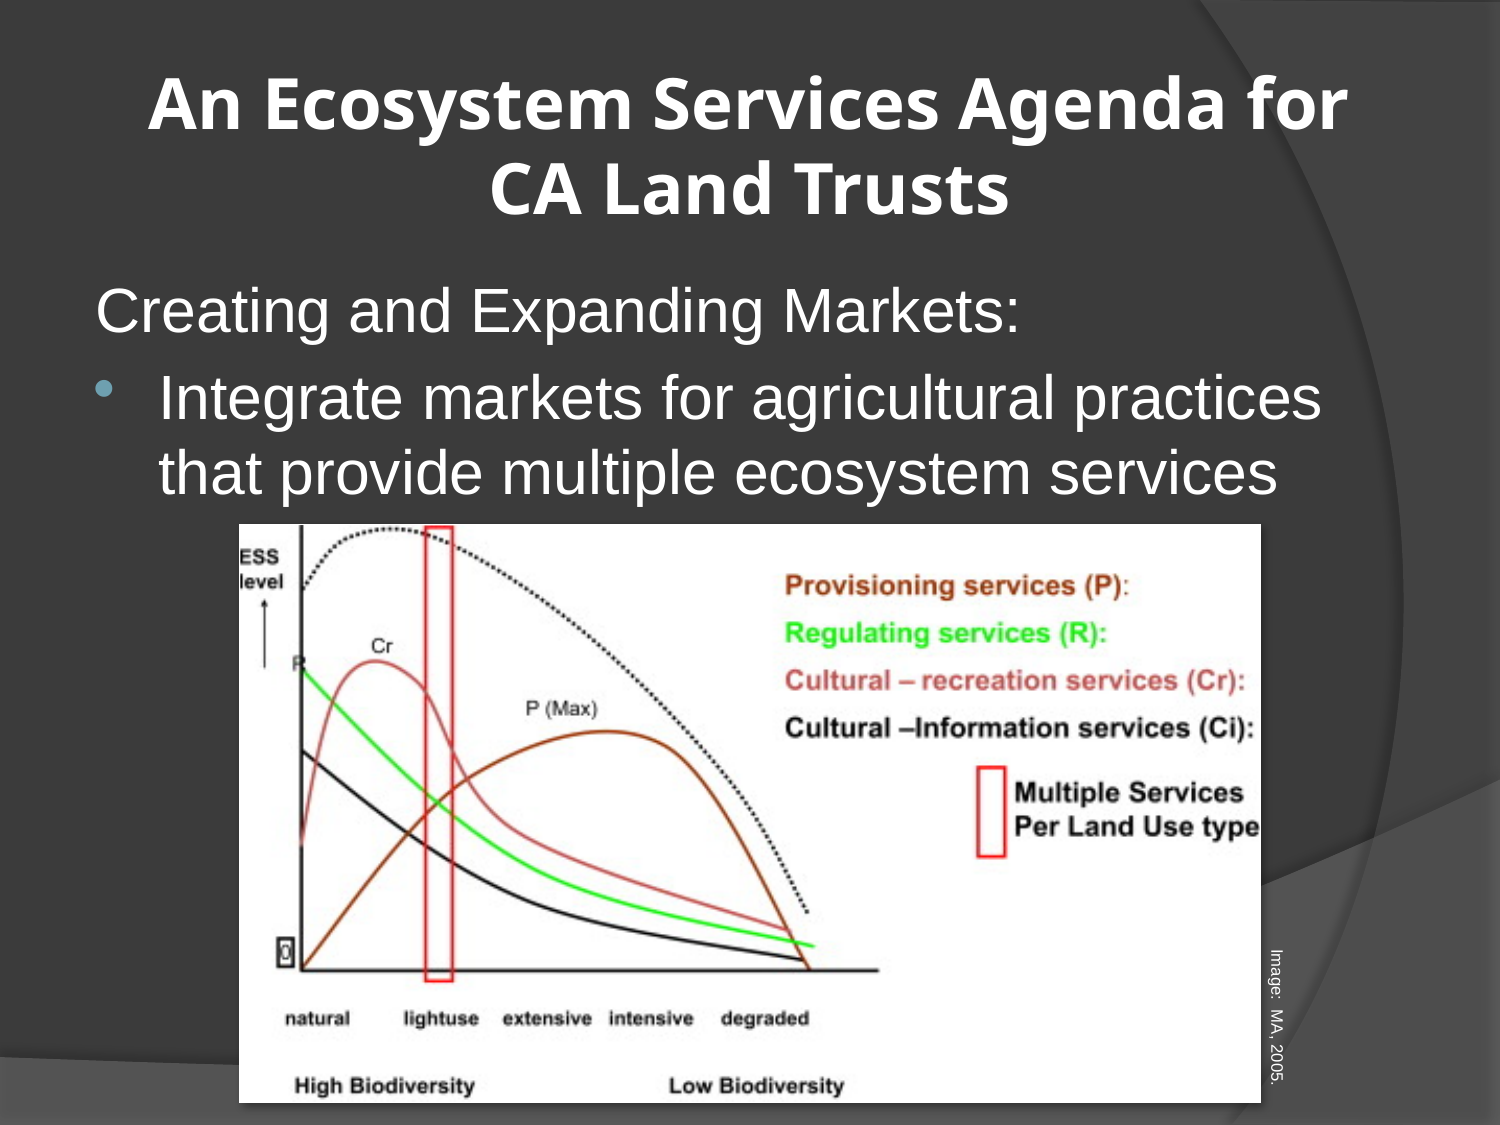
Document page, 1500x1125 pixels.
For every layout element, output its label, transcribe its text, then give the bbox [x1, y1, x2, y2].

list Creating and Expanding Markets: Integrate markets for agricultural practices that provide multiple ecosystem services [75, 262, 1400, 1005]
title An Ecosystem Services Agenda for CA Land Trusts [137, 50, 1363, 238]
text_box Image: MA, 2005. [1271, 934, 1296, 1102]
picture [239, 523, 1261, 1103]
